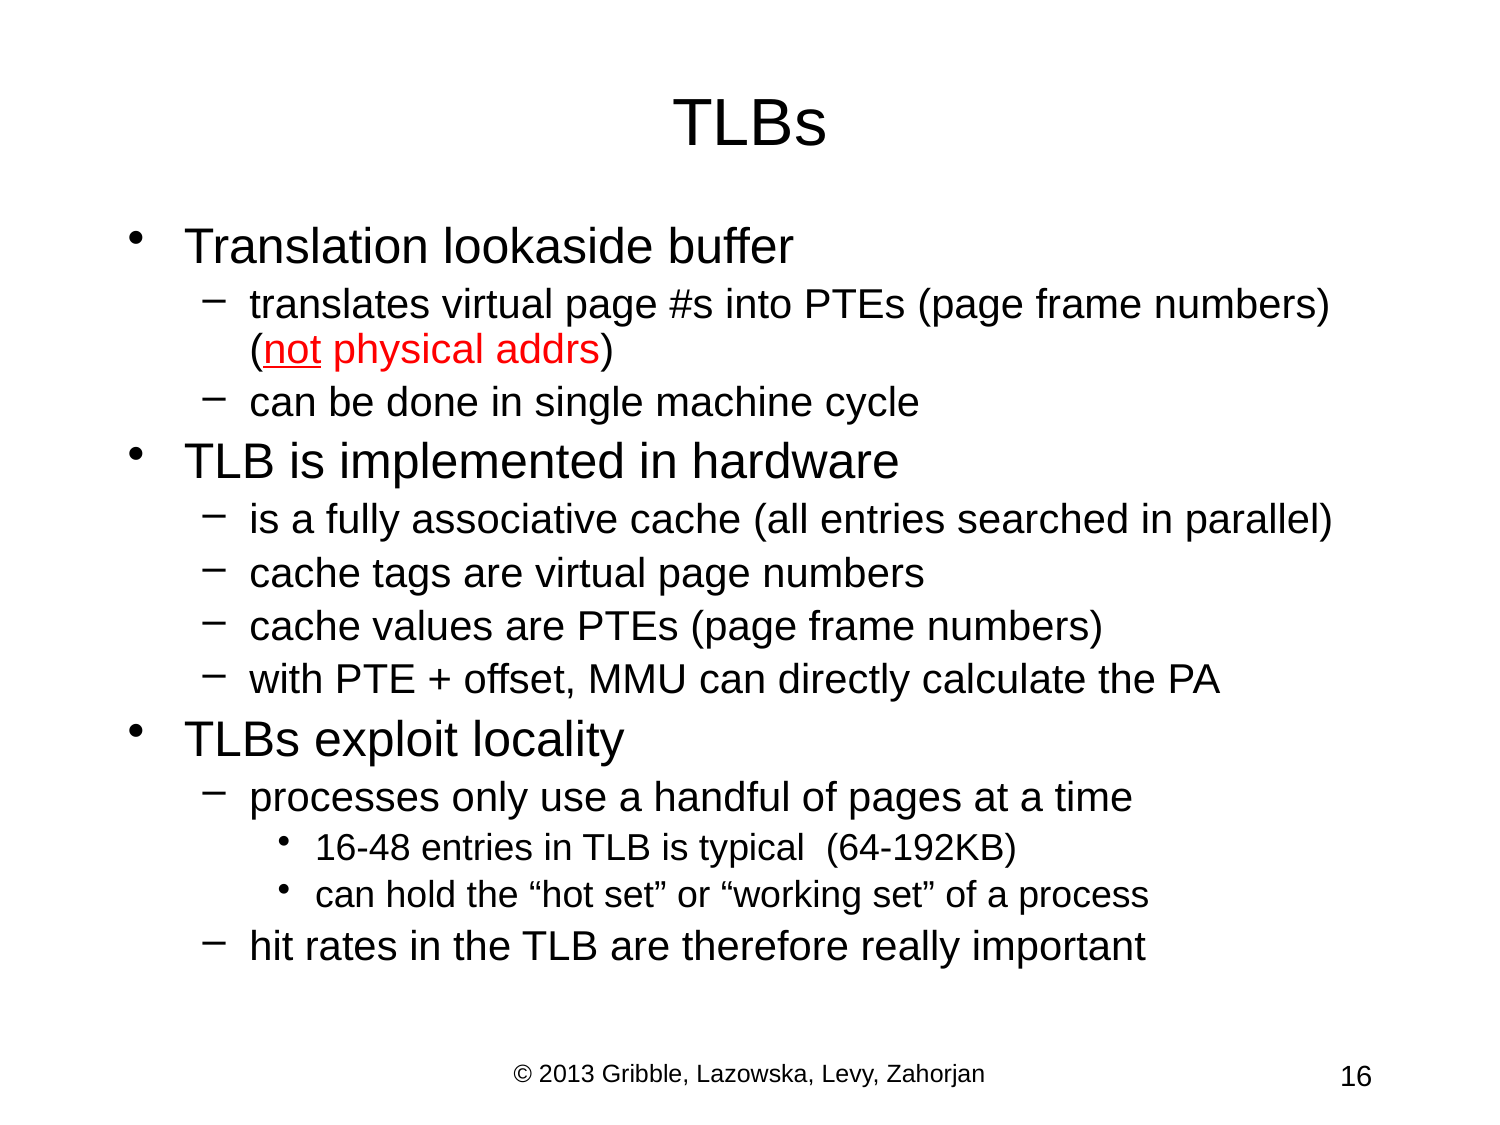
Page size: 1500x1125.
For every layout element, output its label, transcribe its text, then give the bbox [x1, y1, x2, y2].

footer © 2013 Gribble, Lazowska, Levy, Zahorjan [437, 1050, 1063, 1100]
title TLBs [112, 62, 1388, 175]
list Translation lookaside buffer translates virtual page #s into PTEs (page frame numbers) (not physical addrs) can be done in single machine cycle TLB is implemented in hardware is a fully associative cache (all entries searched in parallel) cache tags are virtual page numbers cache values are PTEs (page frame numbers) with PTE + offset, MMU can directly calculate the PA TLBs exploit locality processes only use a handful of pages at a time 16-48 entries in TLB is typical (64-192KB) can hold the “hot set” or “working set” of a process hit rates in the TLB are therefore really important [112, 212, 1388, 1025]
slide_number 16 [1074, 1050, 1388, 1100]
